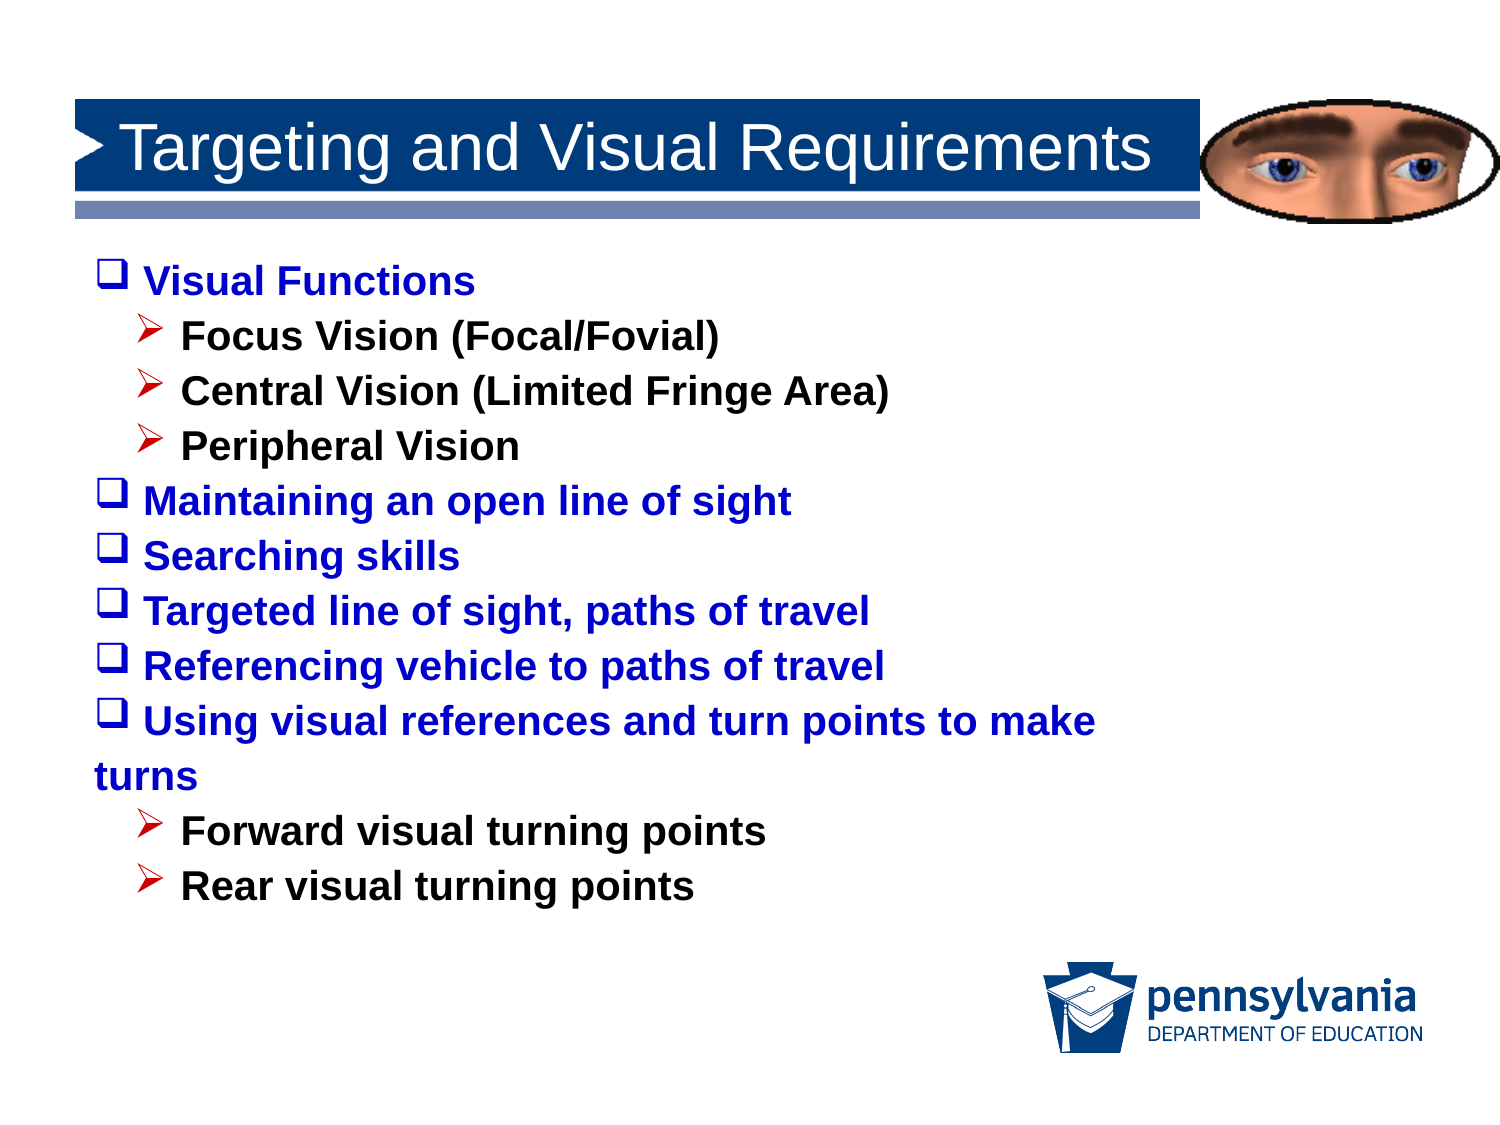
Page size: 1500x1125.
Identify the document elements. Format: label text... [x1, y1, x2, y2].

picture [1043, 962, 1422, 1053]
picture [1199, 99, 1500, 224]
title Targeting and Visual Requirements [75, 50, 1425, 238]
text_box Visual Functions Focus Vision (Focal/Fovial) Central Vision (Limited Fringe Area) Peripheral Vision Maintaining an open line of sight Searching skills Targeted line of sight, paths of travel Referencing vehicle to paths of travel Using visual references and turn points to make turns Forward visual turning points Rear visual turning points [79, 241, 1180, 917]
